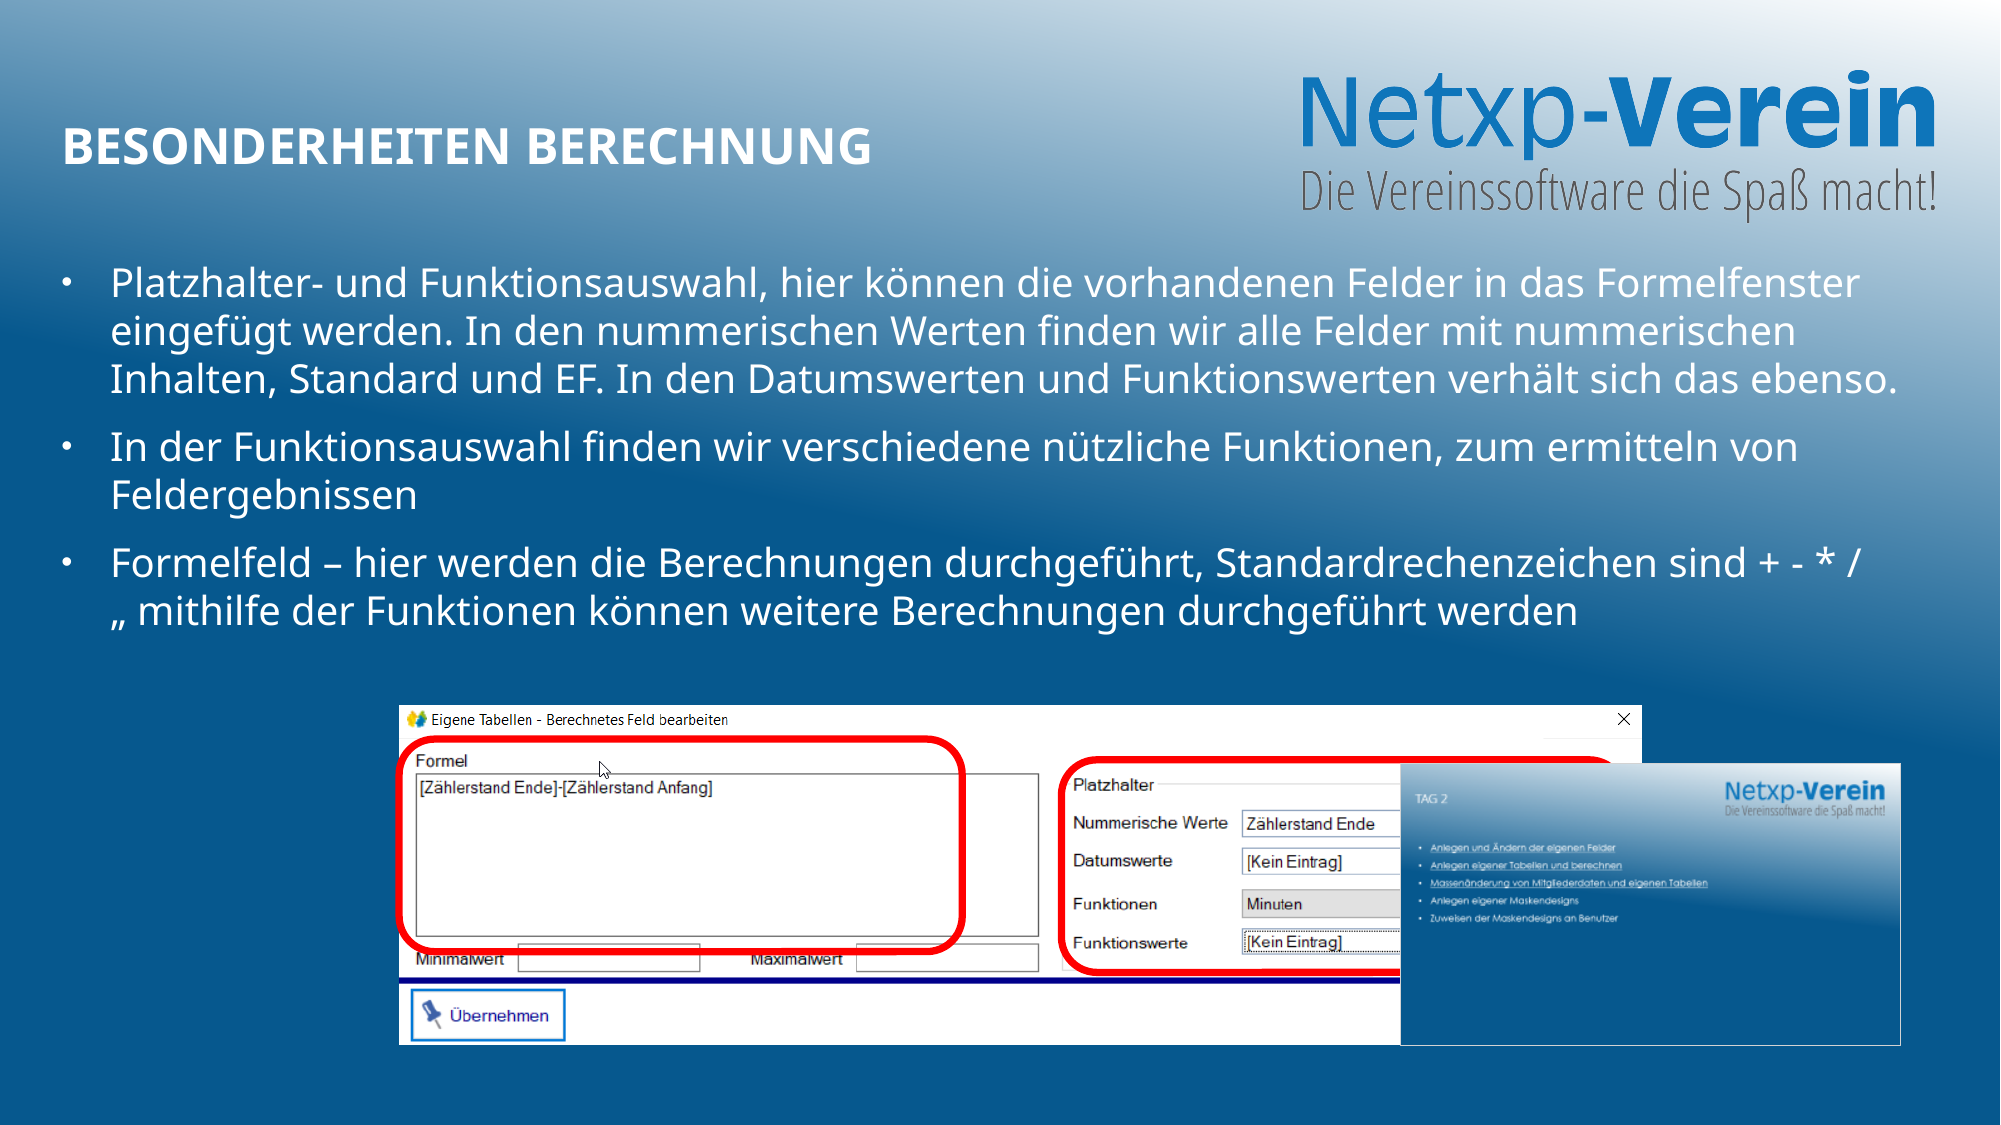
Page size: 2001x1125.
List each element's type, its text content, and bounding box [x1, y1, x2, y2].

title Besonderheiten Berechnung [46, 62, 1447, 227]
picture [398, 704, 1900, 1045]
list Platzhalter- und Funktionsauswahl, hier können die vorhandenen Felder in das Formelfenster eingefügt werden. In den nummerischen Werten finden wir alle Felder mit nummerischen Inhalten, Standard und EF. In den Datumswerten und Funktionswerten verhält sich das ebenso. In der Funktionsauswahl finden wir verschiedene nützliche Funktionen, zum ermitteln von Feldergebnissen Formelfeld – hier werden die Berechnungen durchgeführt, Standardrechenzeichen sind + - * / „ mithilfe der Funktionen können weitere Berechnungen durchgeführt werden [46, 249, 1961, 649]
picture [1447, 62, 1941, 227]
